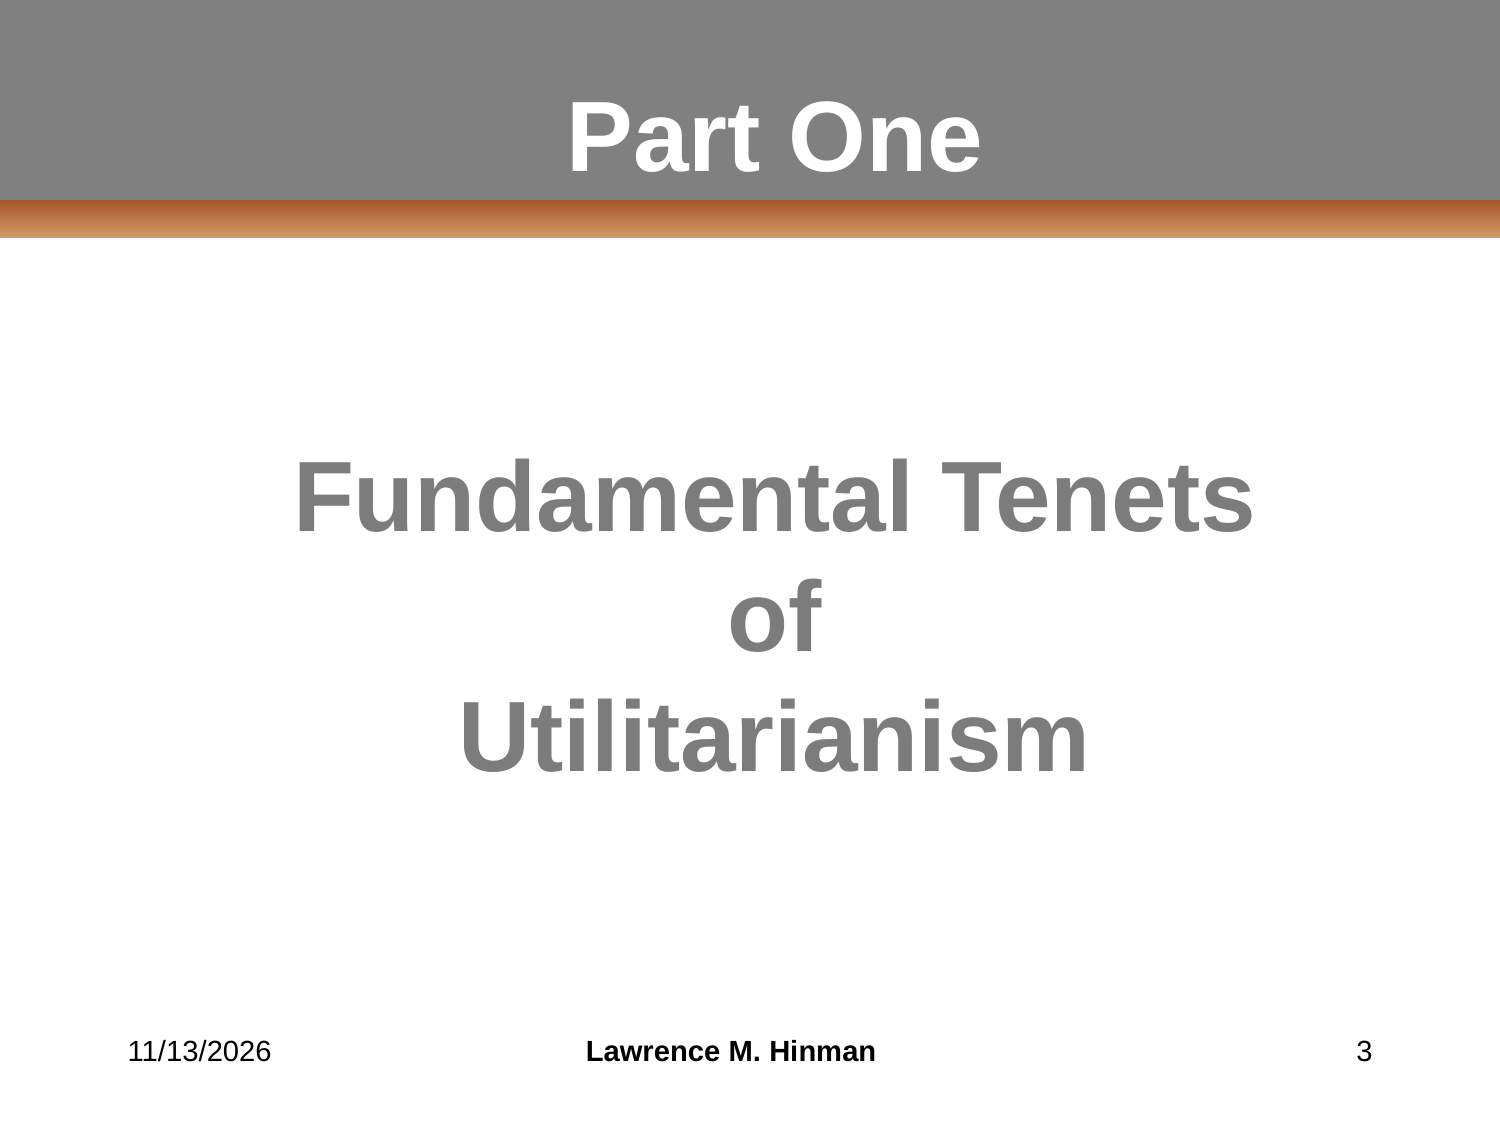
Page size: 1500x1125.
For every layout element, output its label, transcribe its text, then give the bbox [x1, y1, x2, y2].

slide_number 3 [1074, 1024, 1388, 1101]
title Part One Fundamental Tenets of Utilitarianism [137, 299, 1413, 563]
footer Lawrence M. Hinman [424, 1024, 1038, 1125]
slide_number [112, 1024, 424, 1101]
